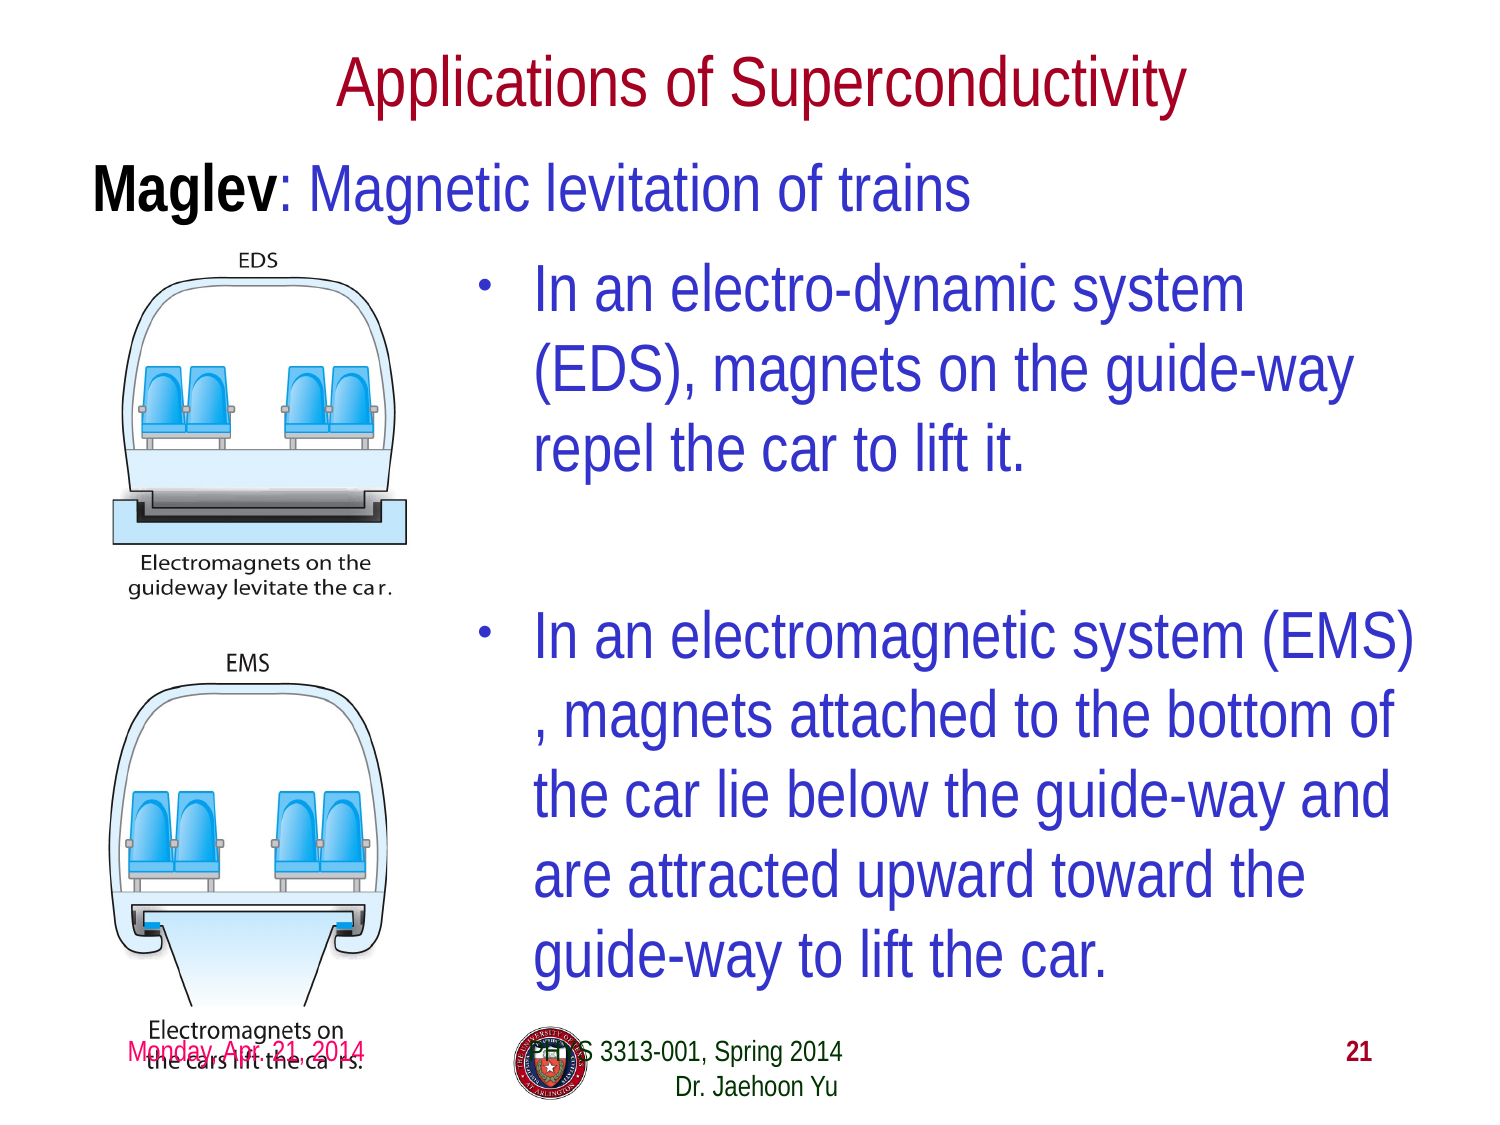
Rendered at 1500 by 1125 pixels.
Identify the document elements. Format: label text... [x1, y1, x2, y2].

footer PHYS 3313-001, Spring 2014 Dr. Jaehoon Yu [512, 1024, 988, 1101]
title Applications of Superconductivity [124, 5, 1401, 151]
picture [87, 649, 388, 1076]
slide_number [112, 1024, 426, 1101]
text_box In an electro-dynamic system (EDS), magnets on the guide-way repel the car to lift it. In an electromagnetic system (EMS) , magnets attached to the bottom of the car lie below the guide-way and are attracted upward toward the guide-way to lift the car. [462, 237, 1438, 913]
picture [112, 249, 426, 601]
slide_number 21 [1074, 1024, 1388, 1101]
list Maglev: Magnetic levitation of trains [77, 137, 1163, 226]
